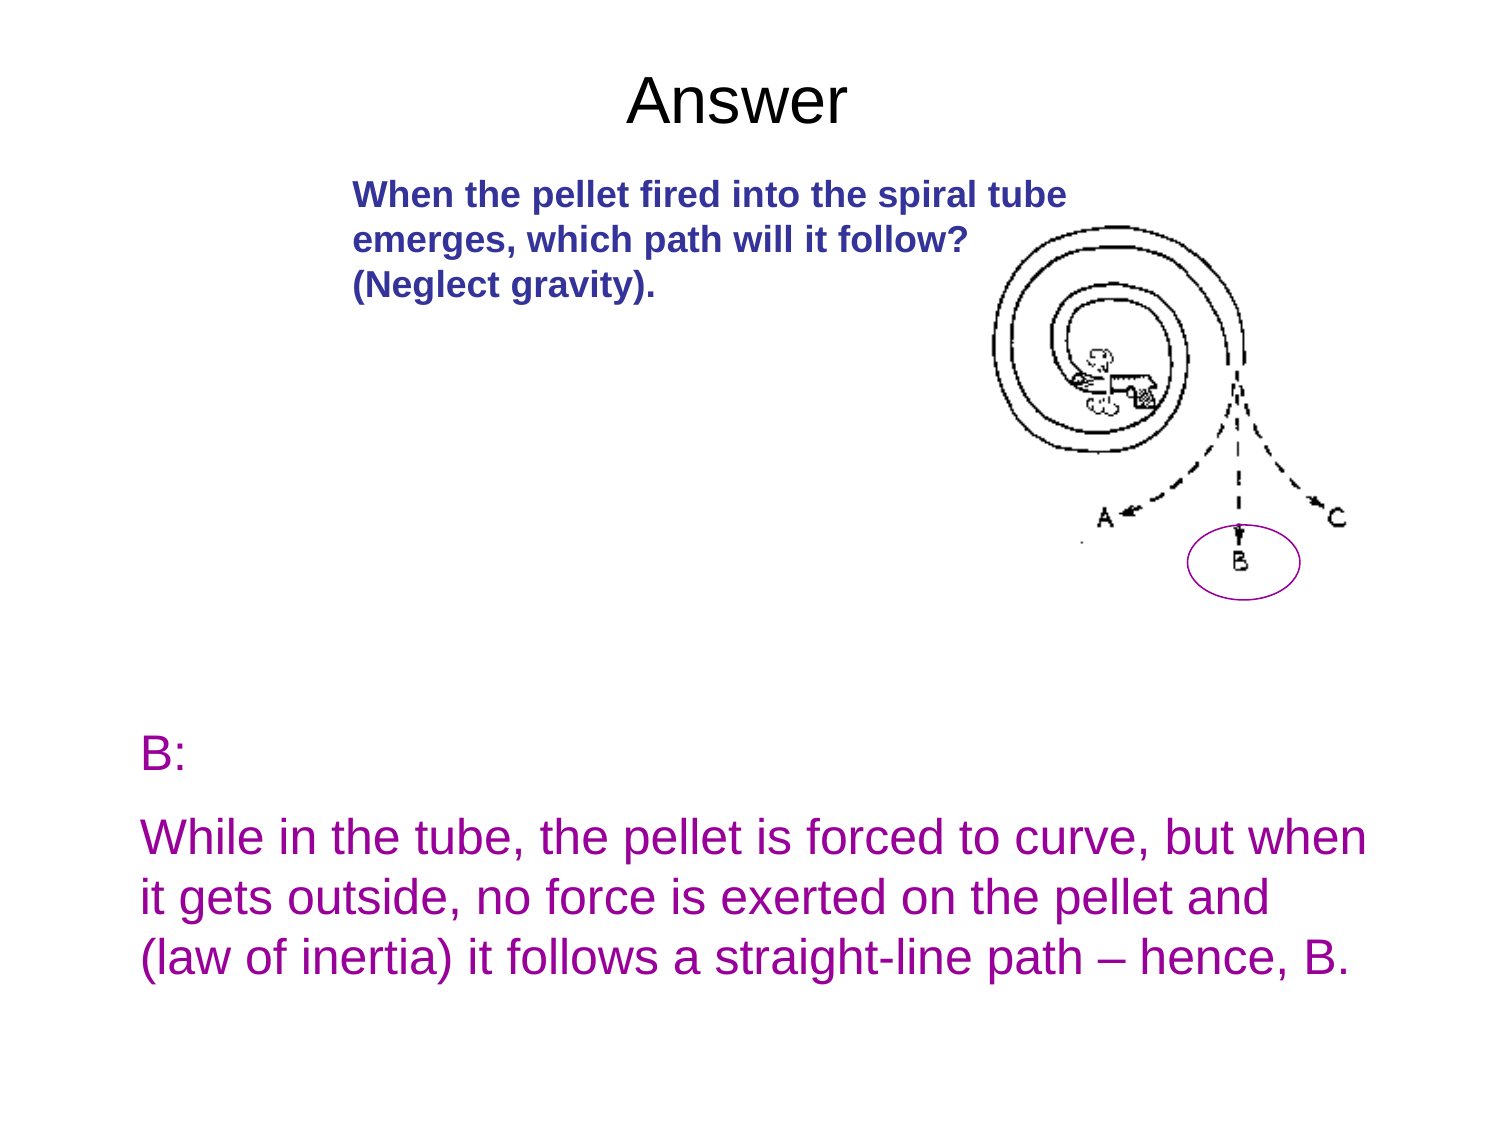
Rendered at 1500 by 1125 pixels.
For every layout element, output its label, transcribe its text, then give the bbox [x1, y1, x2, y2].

text_box When the pellet fired into the spiral tube emerges, which path will it follow? (Neglect gravity). [337, 162, 1088, 313]
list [987, 224, 1351, 574]
text_box [1194, 581, 1293, 600]
text_box B: While in the tube, the pellet is forced to curve, but when it gets outside, no force is exerted on the pellet and (law of inertia) it follows a straight-line path – hence, B. [124, 712, 1388, 993]
text_box Answer [362, 49, 1113, 145]
